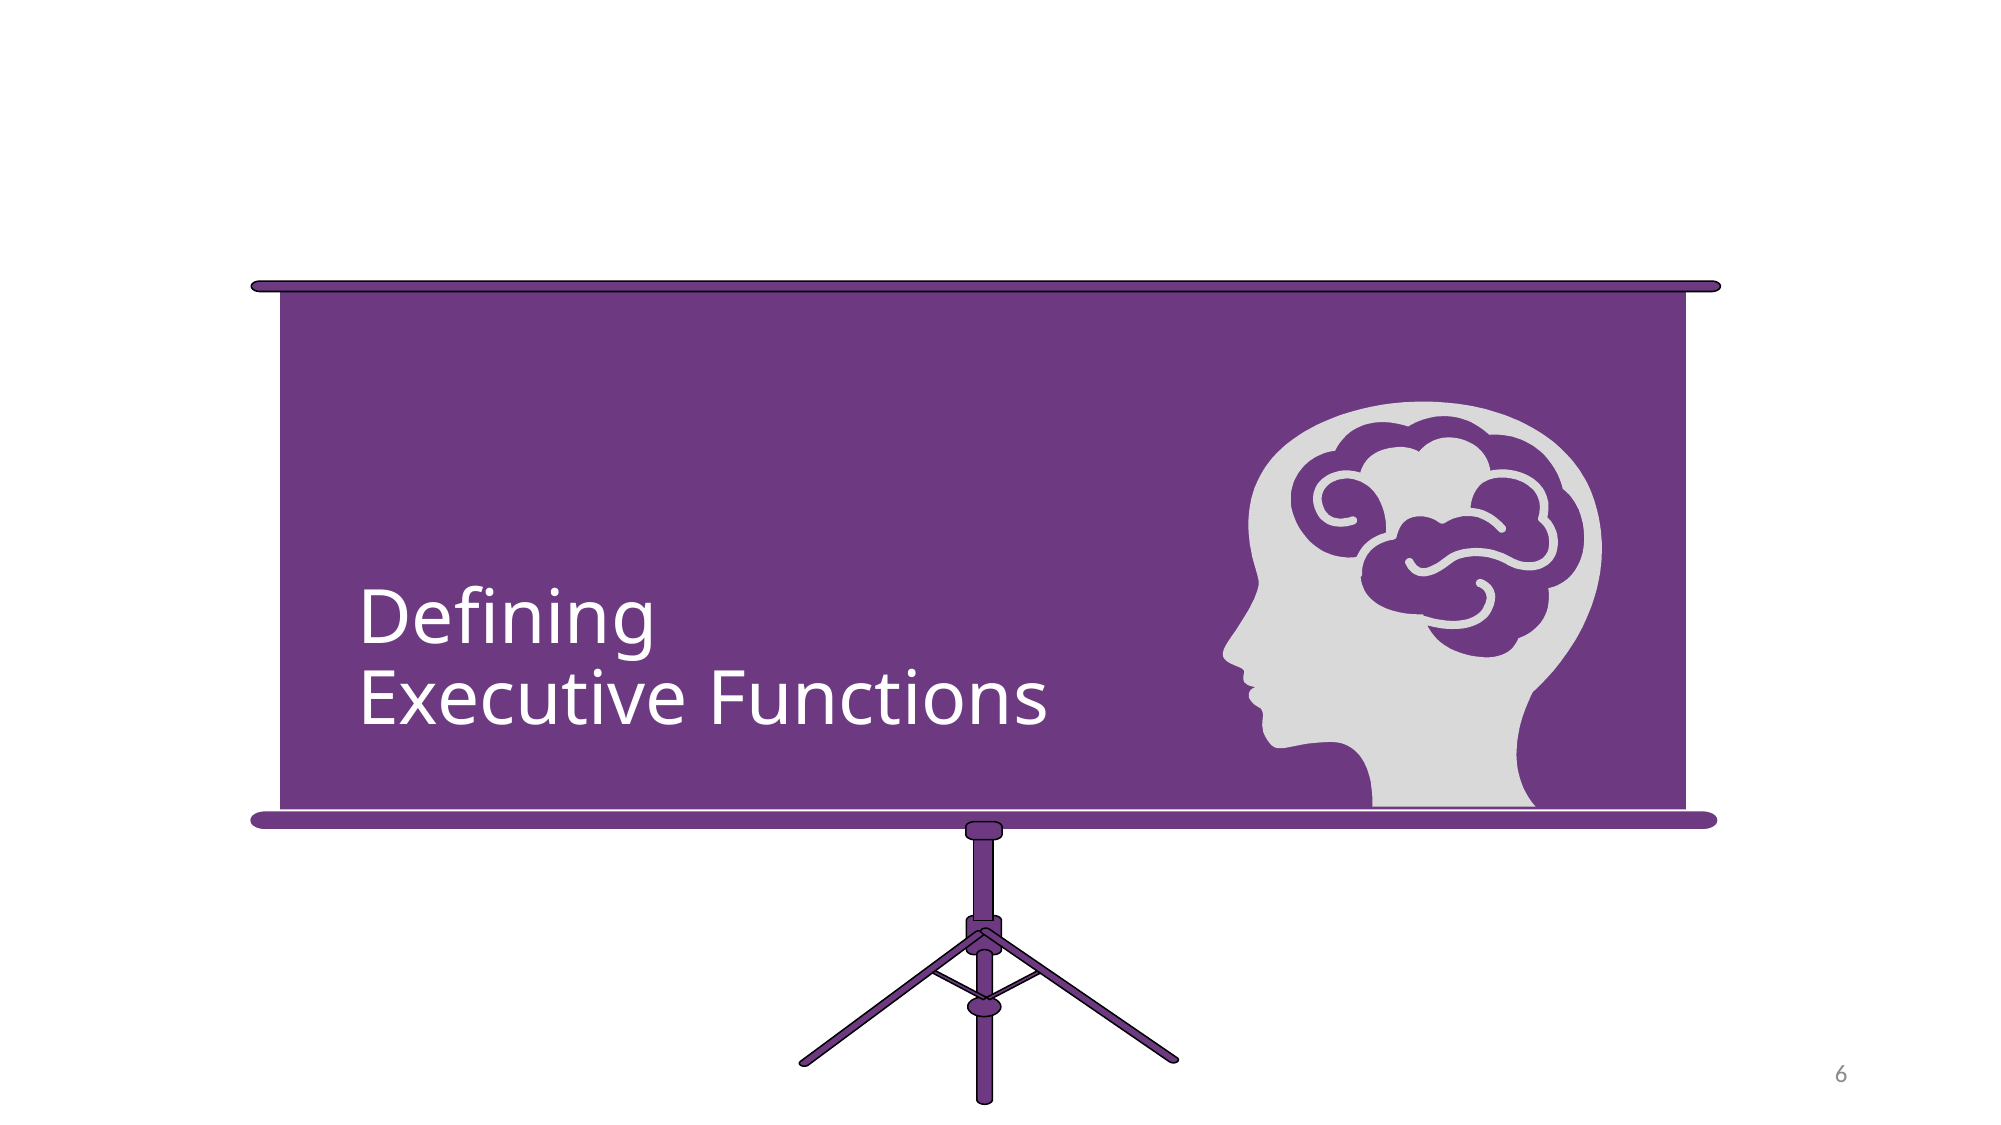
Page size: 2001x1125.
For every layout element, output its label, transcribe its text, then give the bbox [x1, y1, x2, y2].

slide_number 6 [1721, 1042, 1863, 1103]
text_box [249, 281, 1721, 1105]
